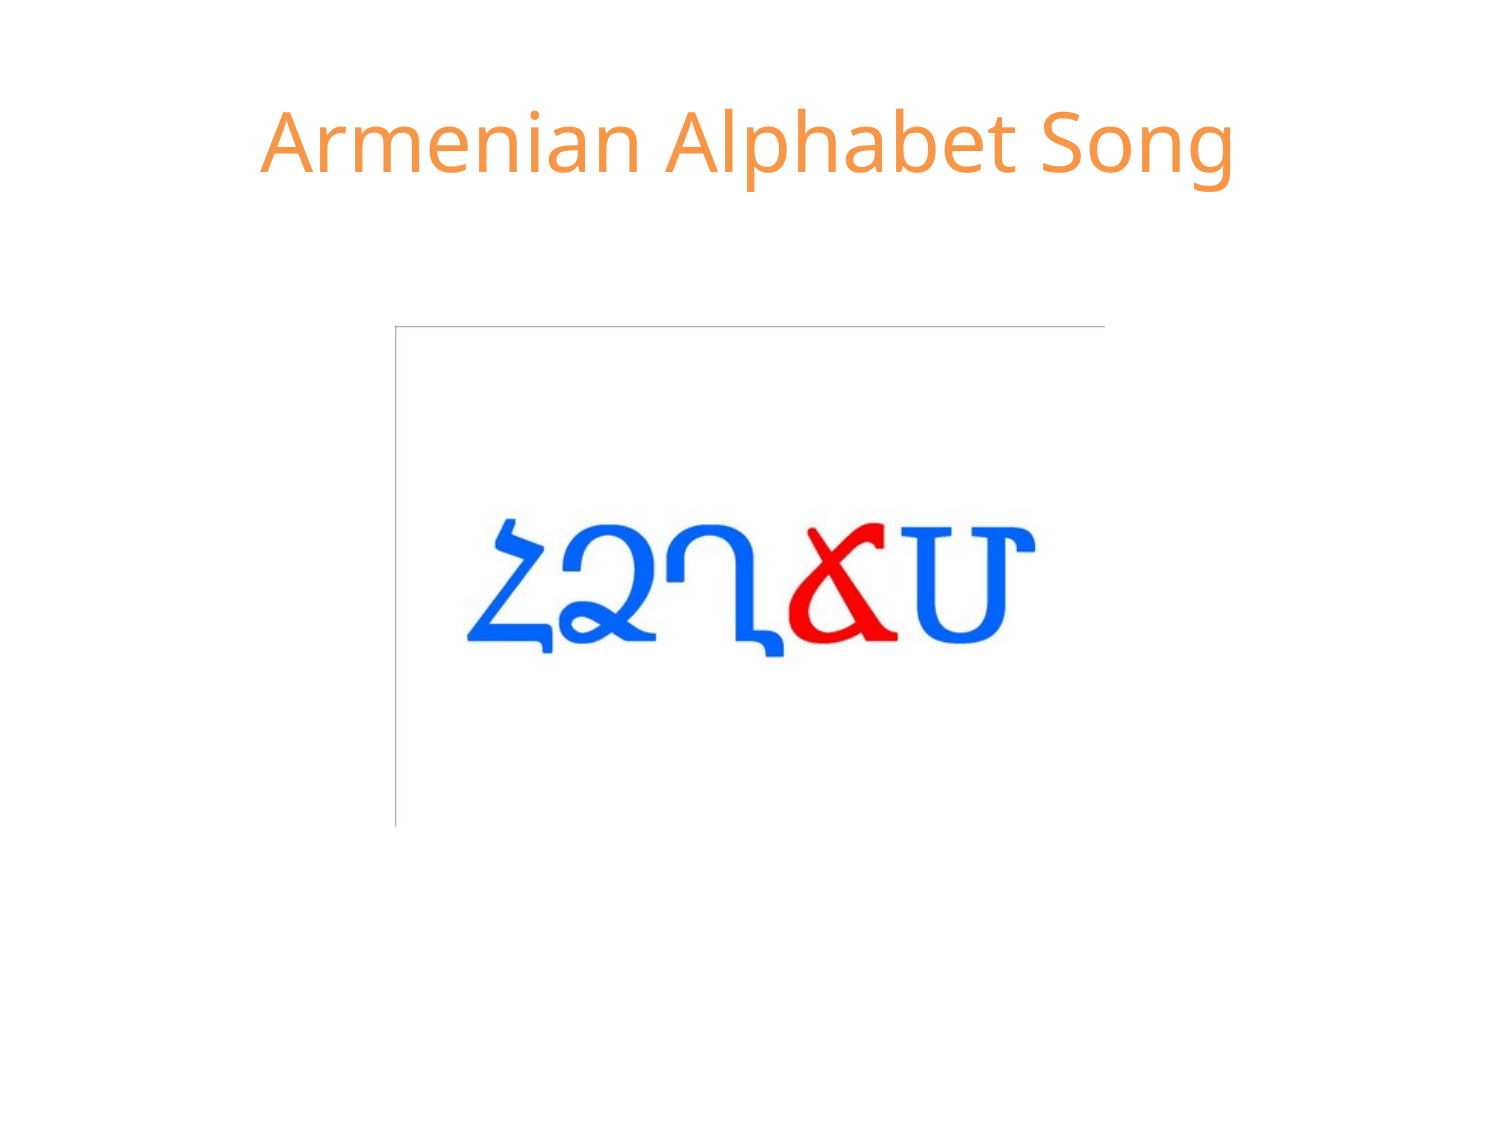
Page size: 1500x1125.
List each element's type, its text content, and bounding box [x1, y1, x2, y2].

title Armenian Alphabet Song [75, 37, 1425, 241]
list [395, 326, 1105, 827]
